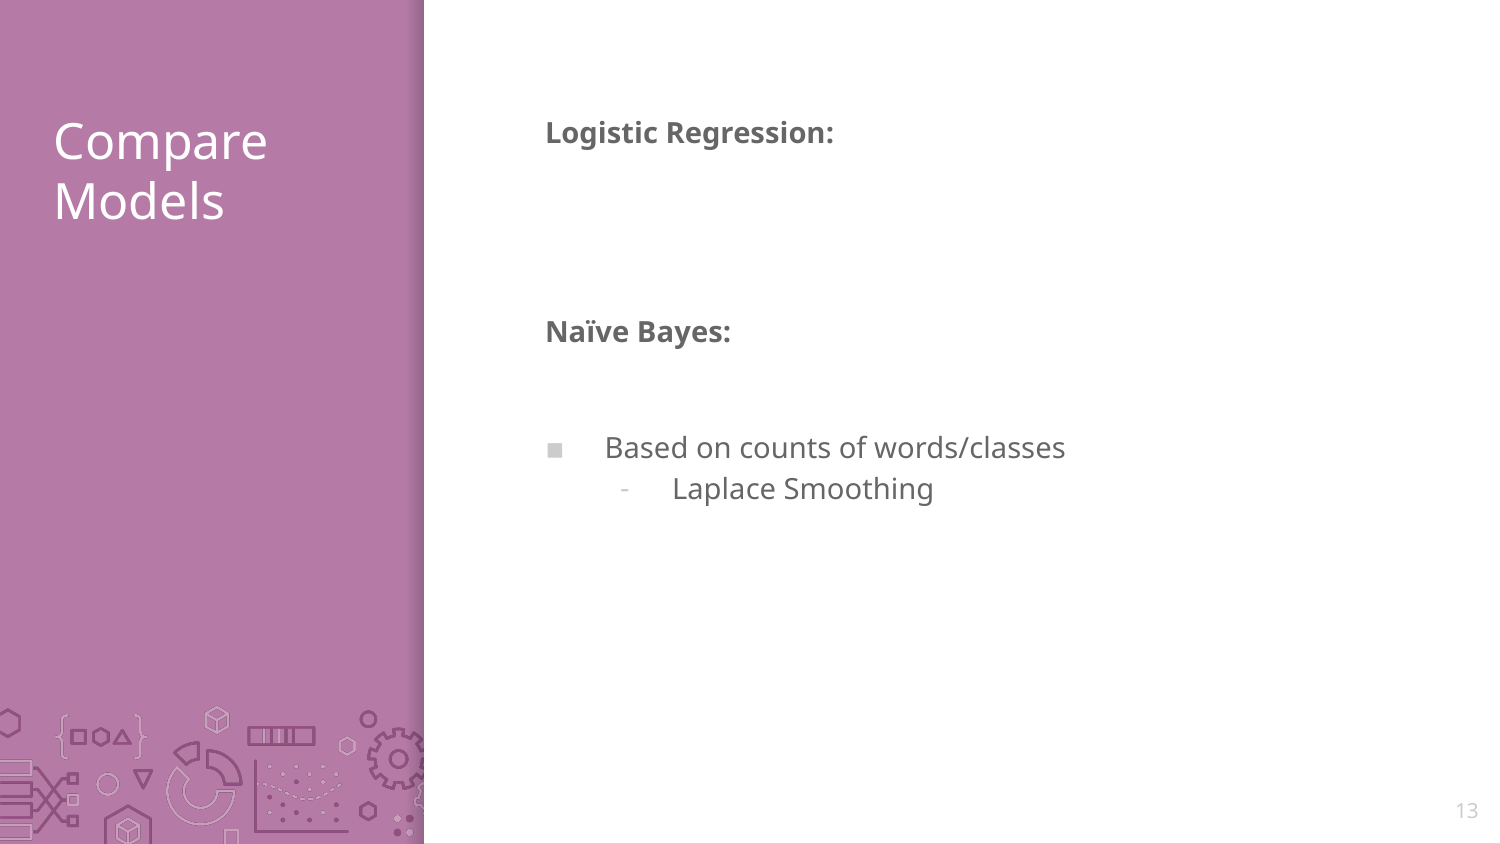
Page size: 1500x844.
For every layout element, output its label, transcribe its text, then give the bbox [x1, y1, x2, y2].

text_box [689, 420, 1404, 472]
picture [0, 701, 424, 844]
title Compare Models [38, 94, 375, 748]
slide_number 13 [1403, 779, 1494, 844]
